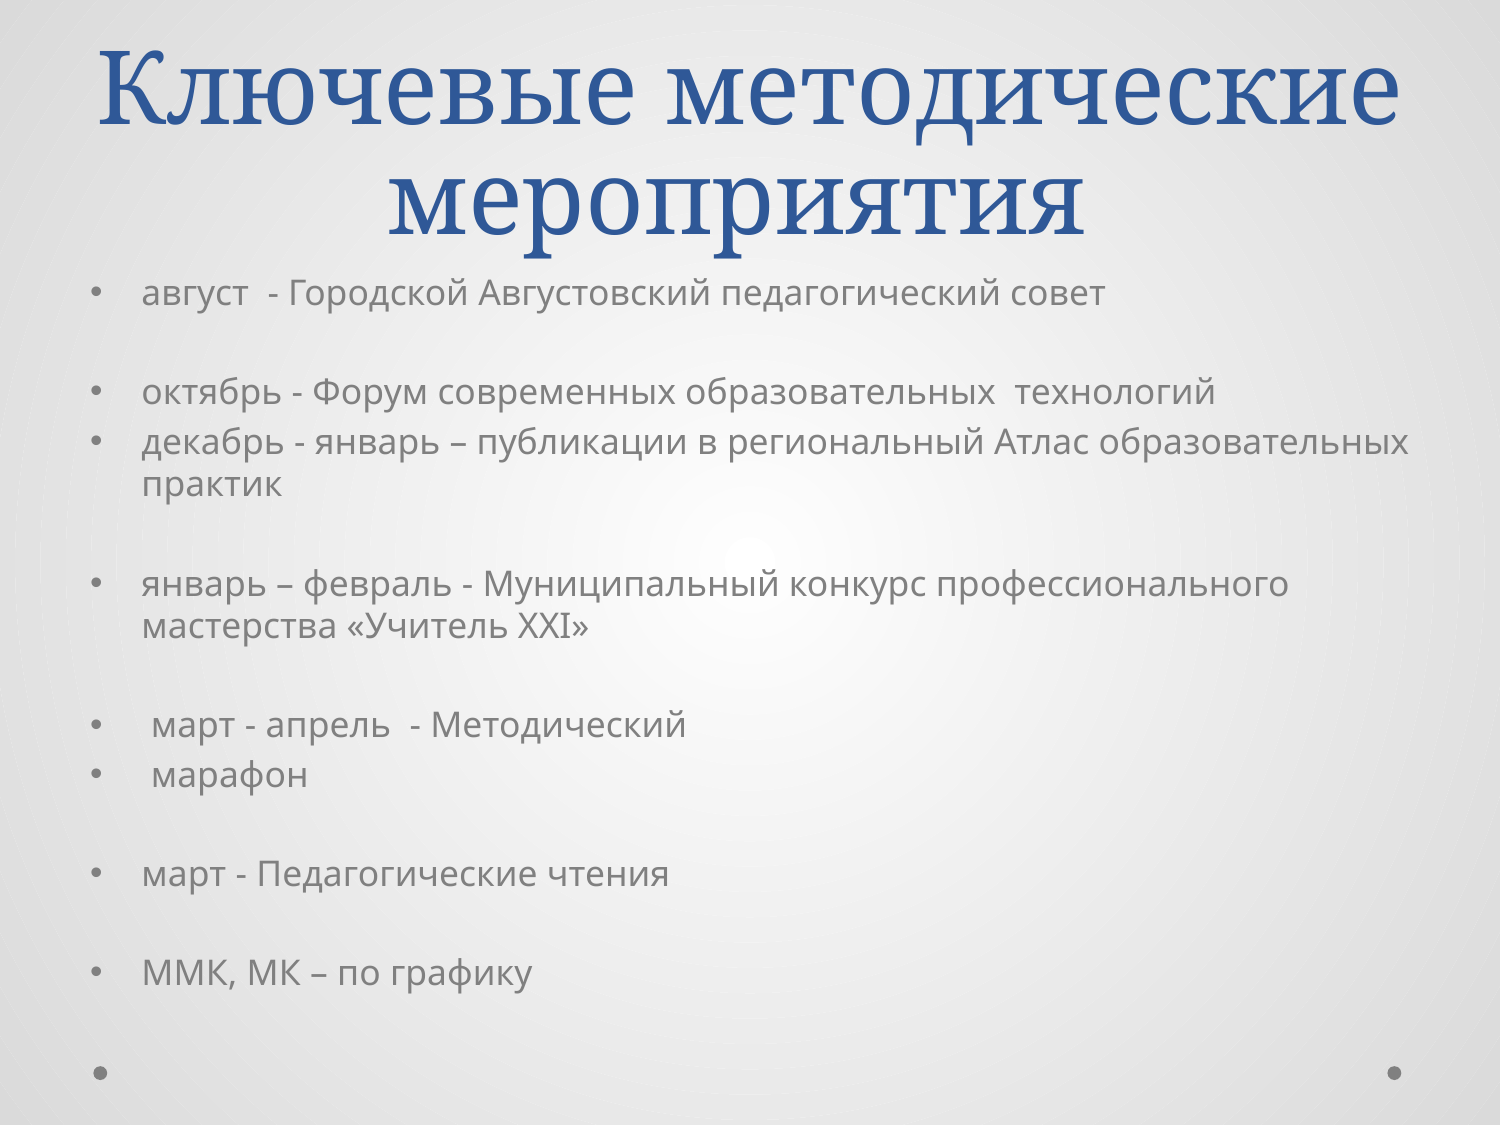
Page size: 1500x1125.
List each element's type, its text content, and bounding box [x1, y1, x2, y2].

list август - Городской Августовский педагогический совет октябрь - Форум современных образовательных технологий декабрь - январь – публикации в региональный Атлас образовательных практик январь – февраль - Муниципальный конкурс профессионального мастерства «Учитель XXI» март - апрель - Методический марафон март - Педагогические чтения ММК, МК – по графику [75, 262, 1425, 1005]
title Ключевые методические мероприятия [75, 0, 1425, 262]
